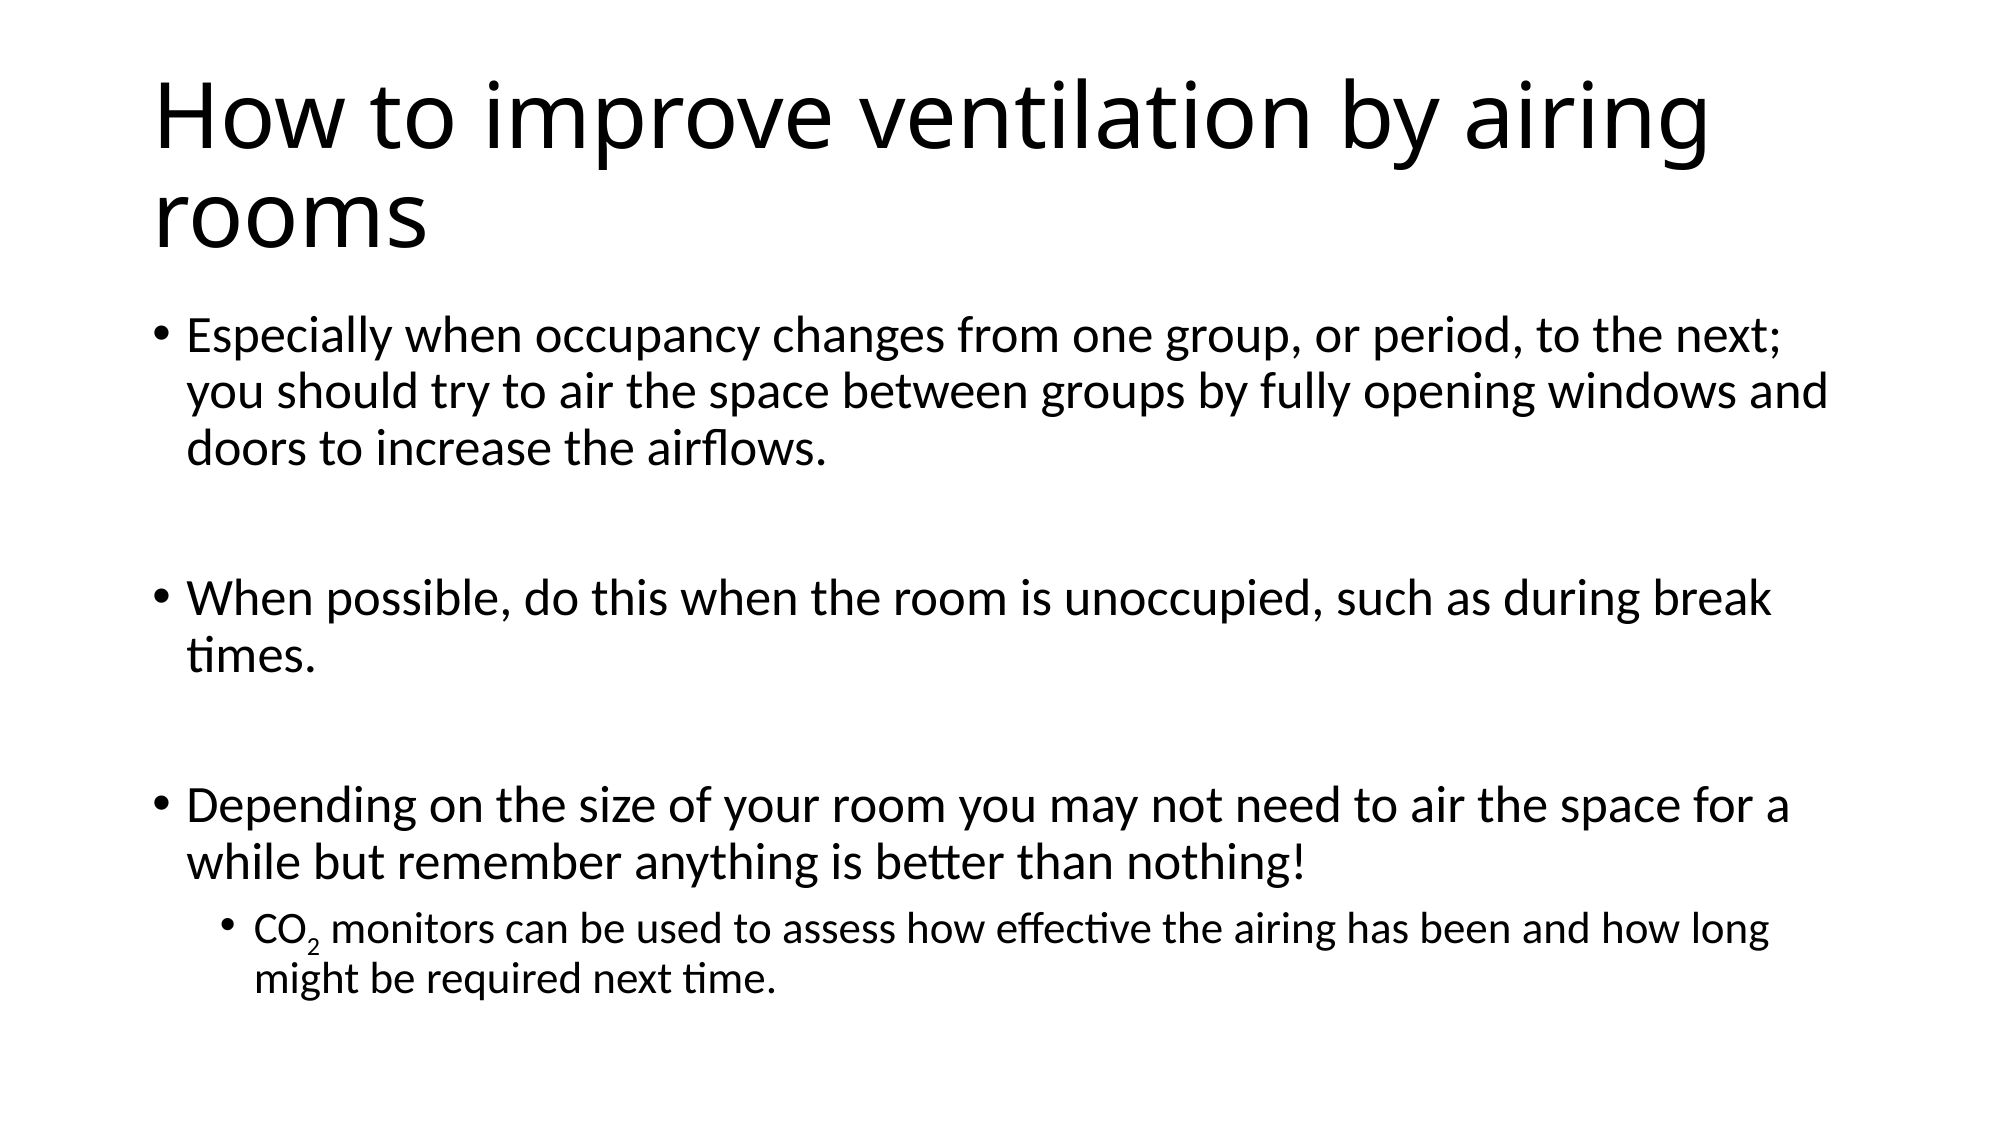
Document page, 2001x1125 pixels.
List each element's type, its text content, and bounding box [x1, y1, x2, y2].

title How to improve ventilation by airing rooms [137, 59, 1863, 278]
list Especially when occupancy changes from one group, or period, to the next; you should try to air the space between groups by fully opening windows and doors to increase the airflows. When possible, do this when the room is unoccupied, such as during break times. Depending on the size of your room you may not need to air the space for a while but remember anything is better than nothing! CO2 monitors can be used to assess how effective the airing has been and how long might be required next time. [137, 299, 1863, 1014]
